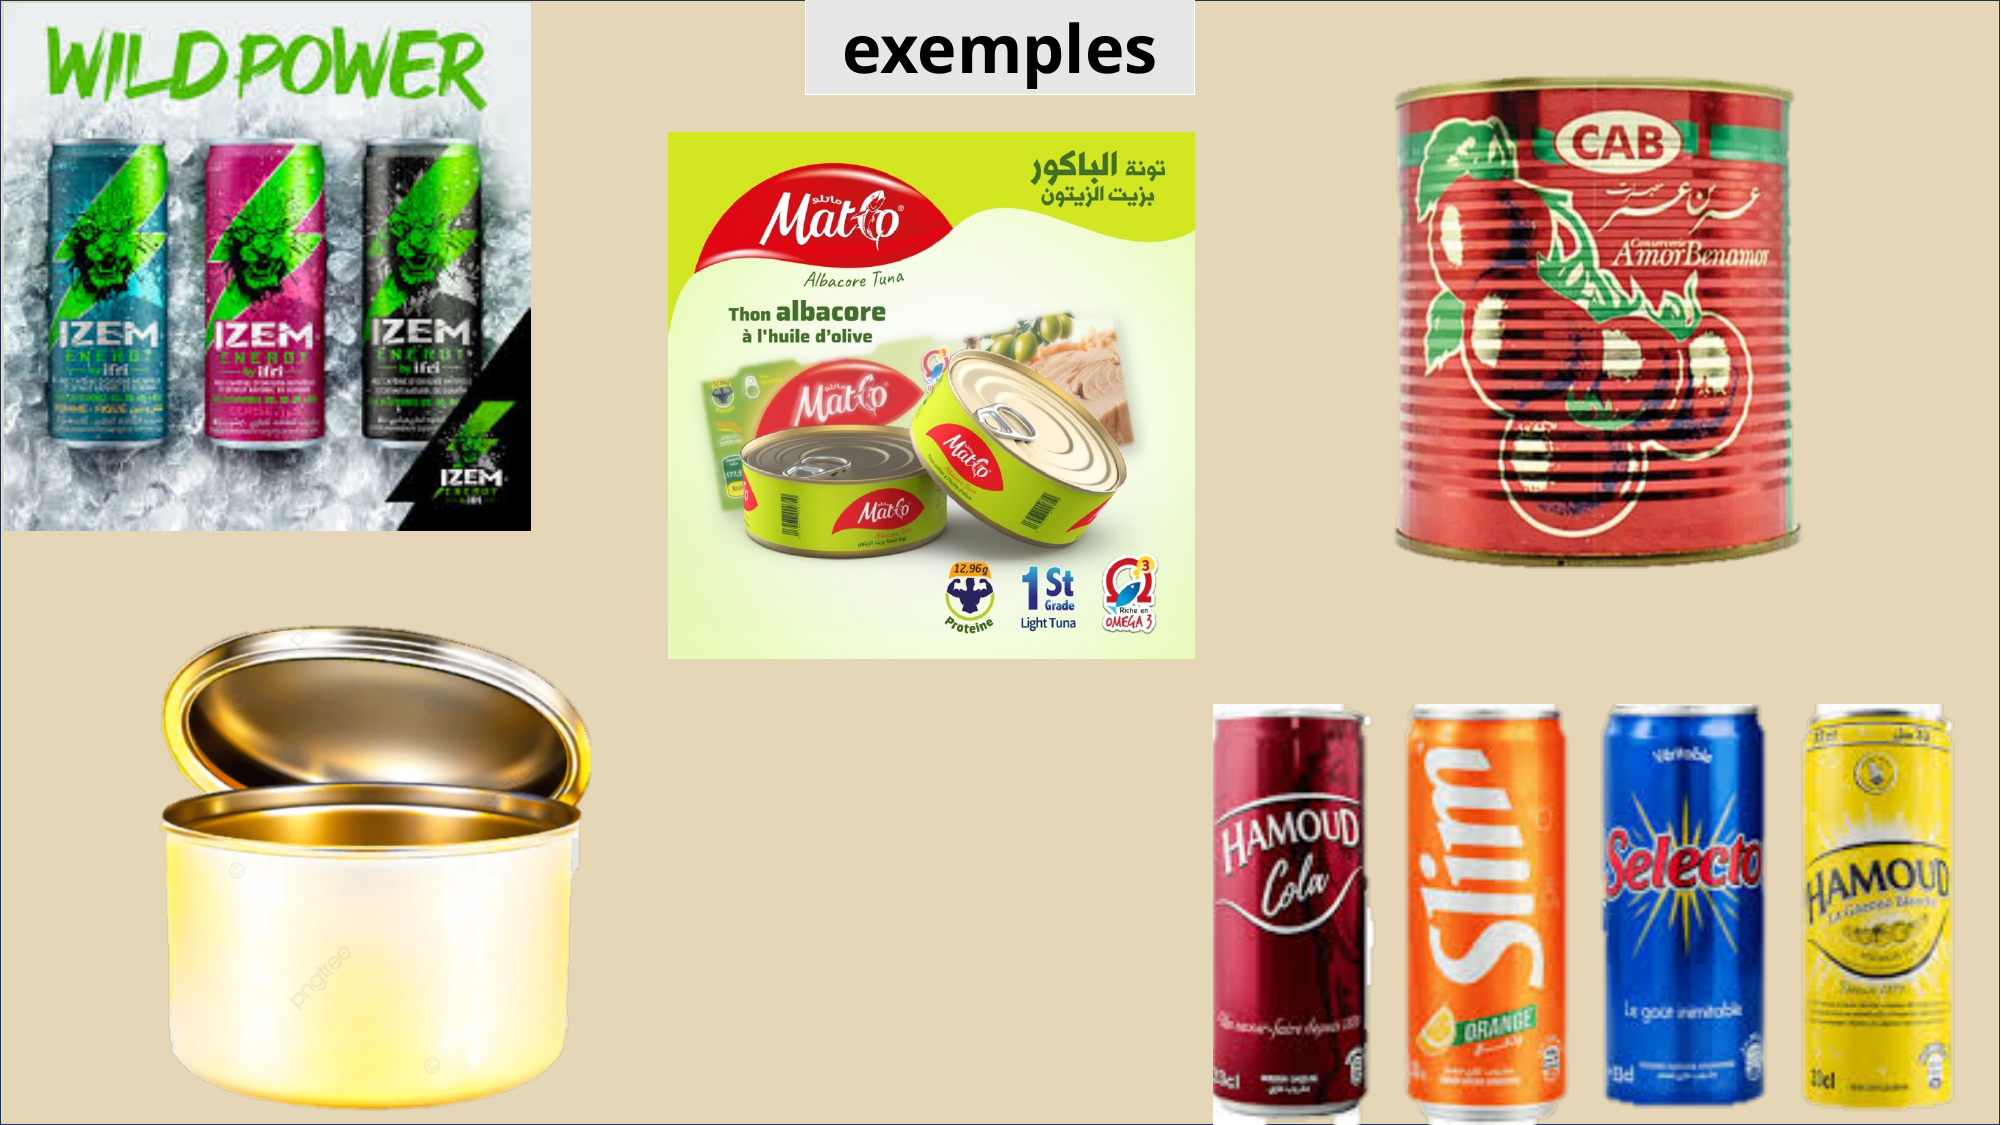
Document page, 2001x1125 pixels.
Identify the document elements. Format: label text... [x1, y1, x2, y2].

picture [1232, 0, 1963, 694]
picture [4, 3, 531, 531]
picture [4, 132, 1195, 1125]
text_box exemples [805, 0, 1195, 95]
picture [1213, 704, 2000, 1125]
text_box [0, 0, 2000, 1125]
